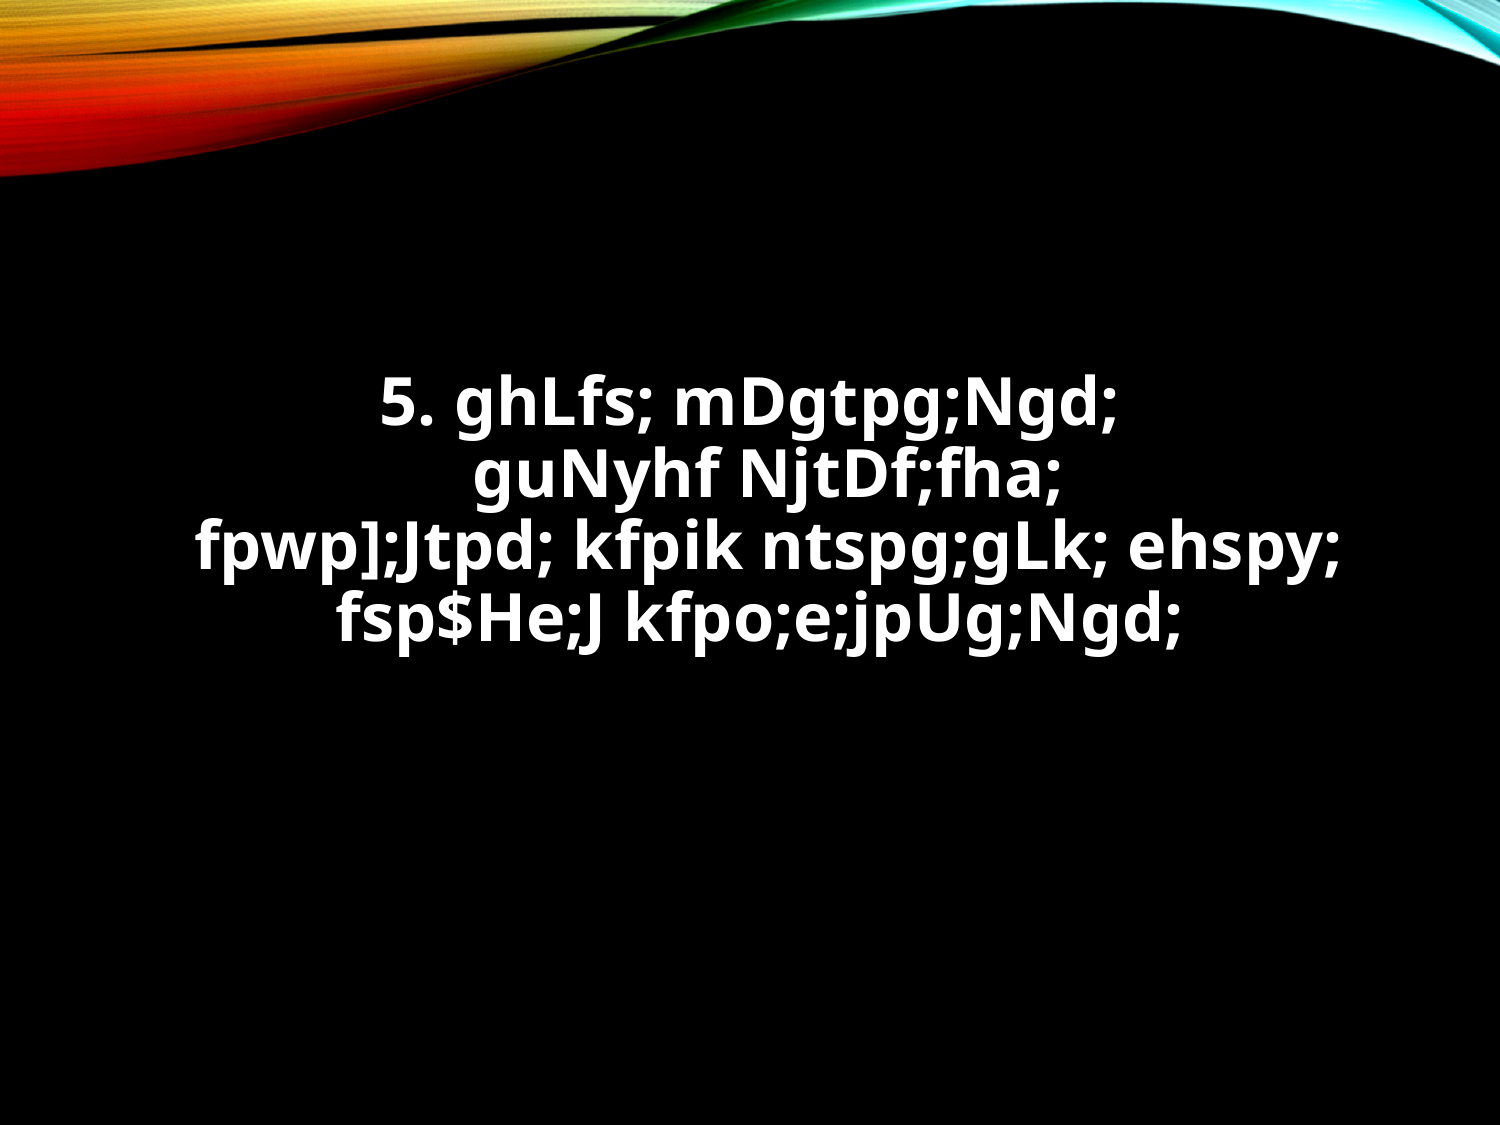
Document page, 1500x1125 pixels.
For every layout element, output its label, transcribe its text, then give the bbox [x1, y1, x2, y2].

picture [0, 0, 1500, 178]
list 5. ghLfs; mDgtpg;Ngd; guNyhf NjtDf;fha; fpwp];Jtpd; kfpik ntspg;gLk; ehspy; fsp$He;J kfpo;e;jpUg;Ngd; [97, 360, 1403, 1028]
